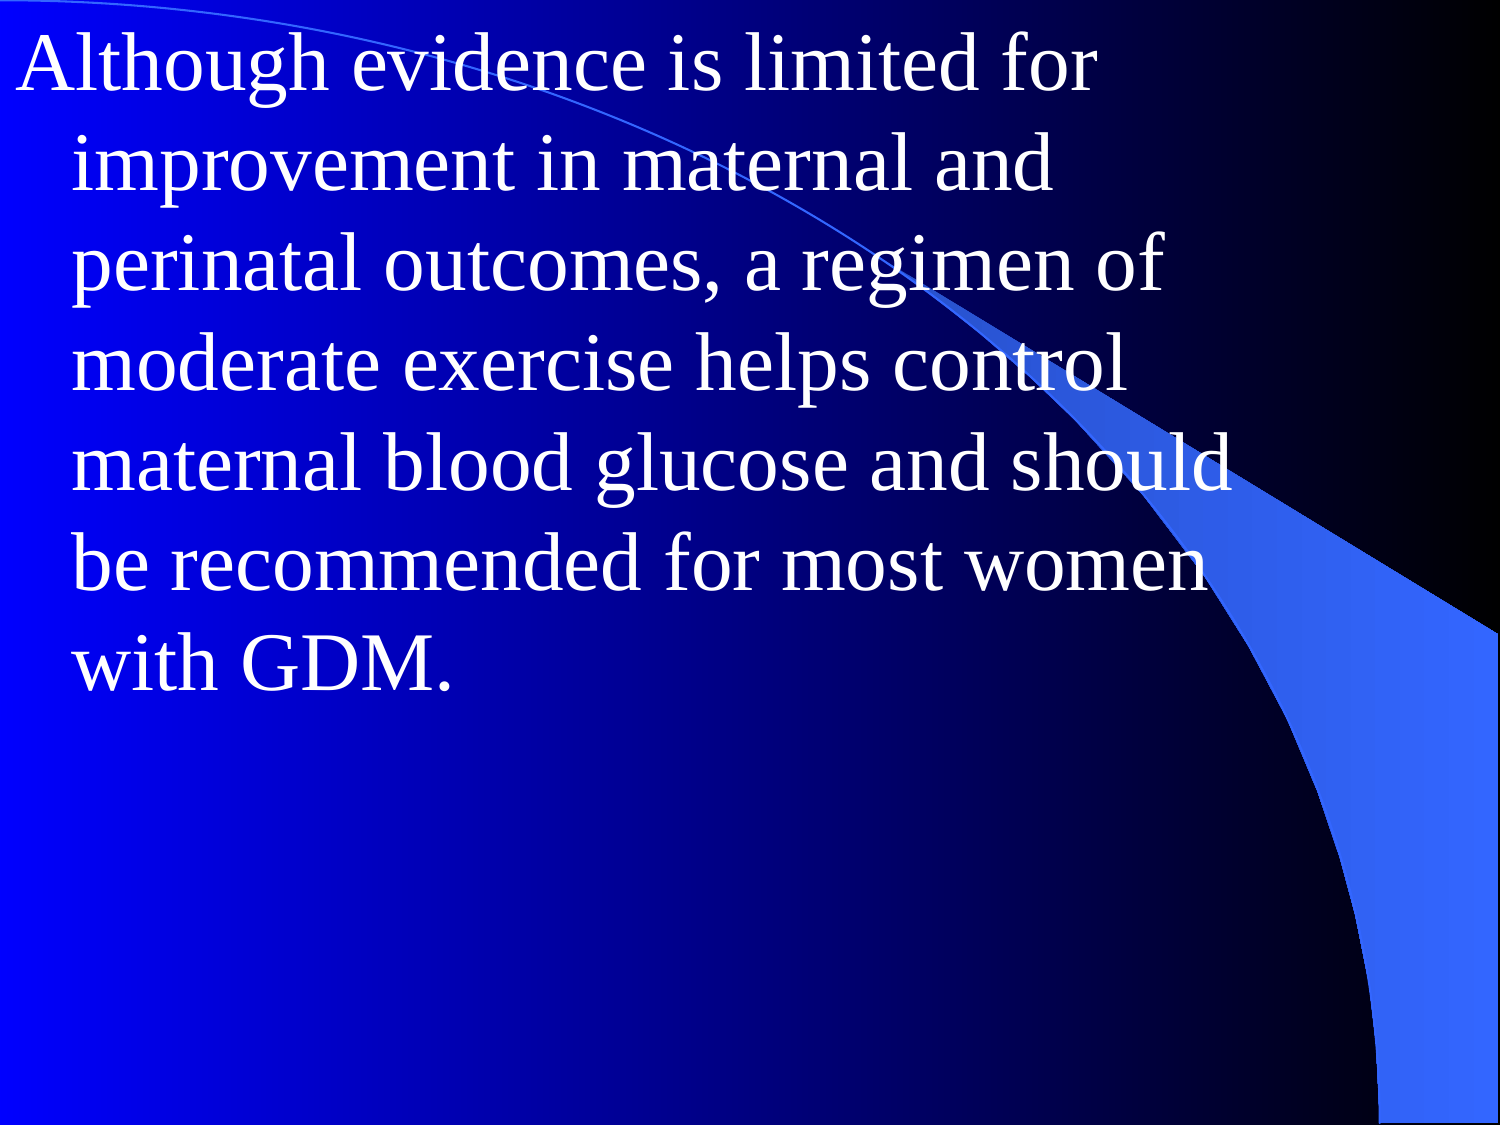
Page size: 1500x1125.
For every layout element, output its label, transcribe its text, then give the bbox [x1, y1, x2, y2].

list Although evidence is limited for improvement in maternal and perinatal outcomes, a regimen of moderate exercise helps control maternal blood glucose and should be recommended for most women with GDM. [0, 0, 1276, 954]
